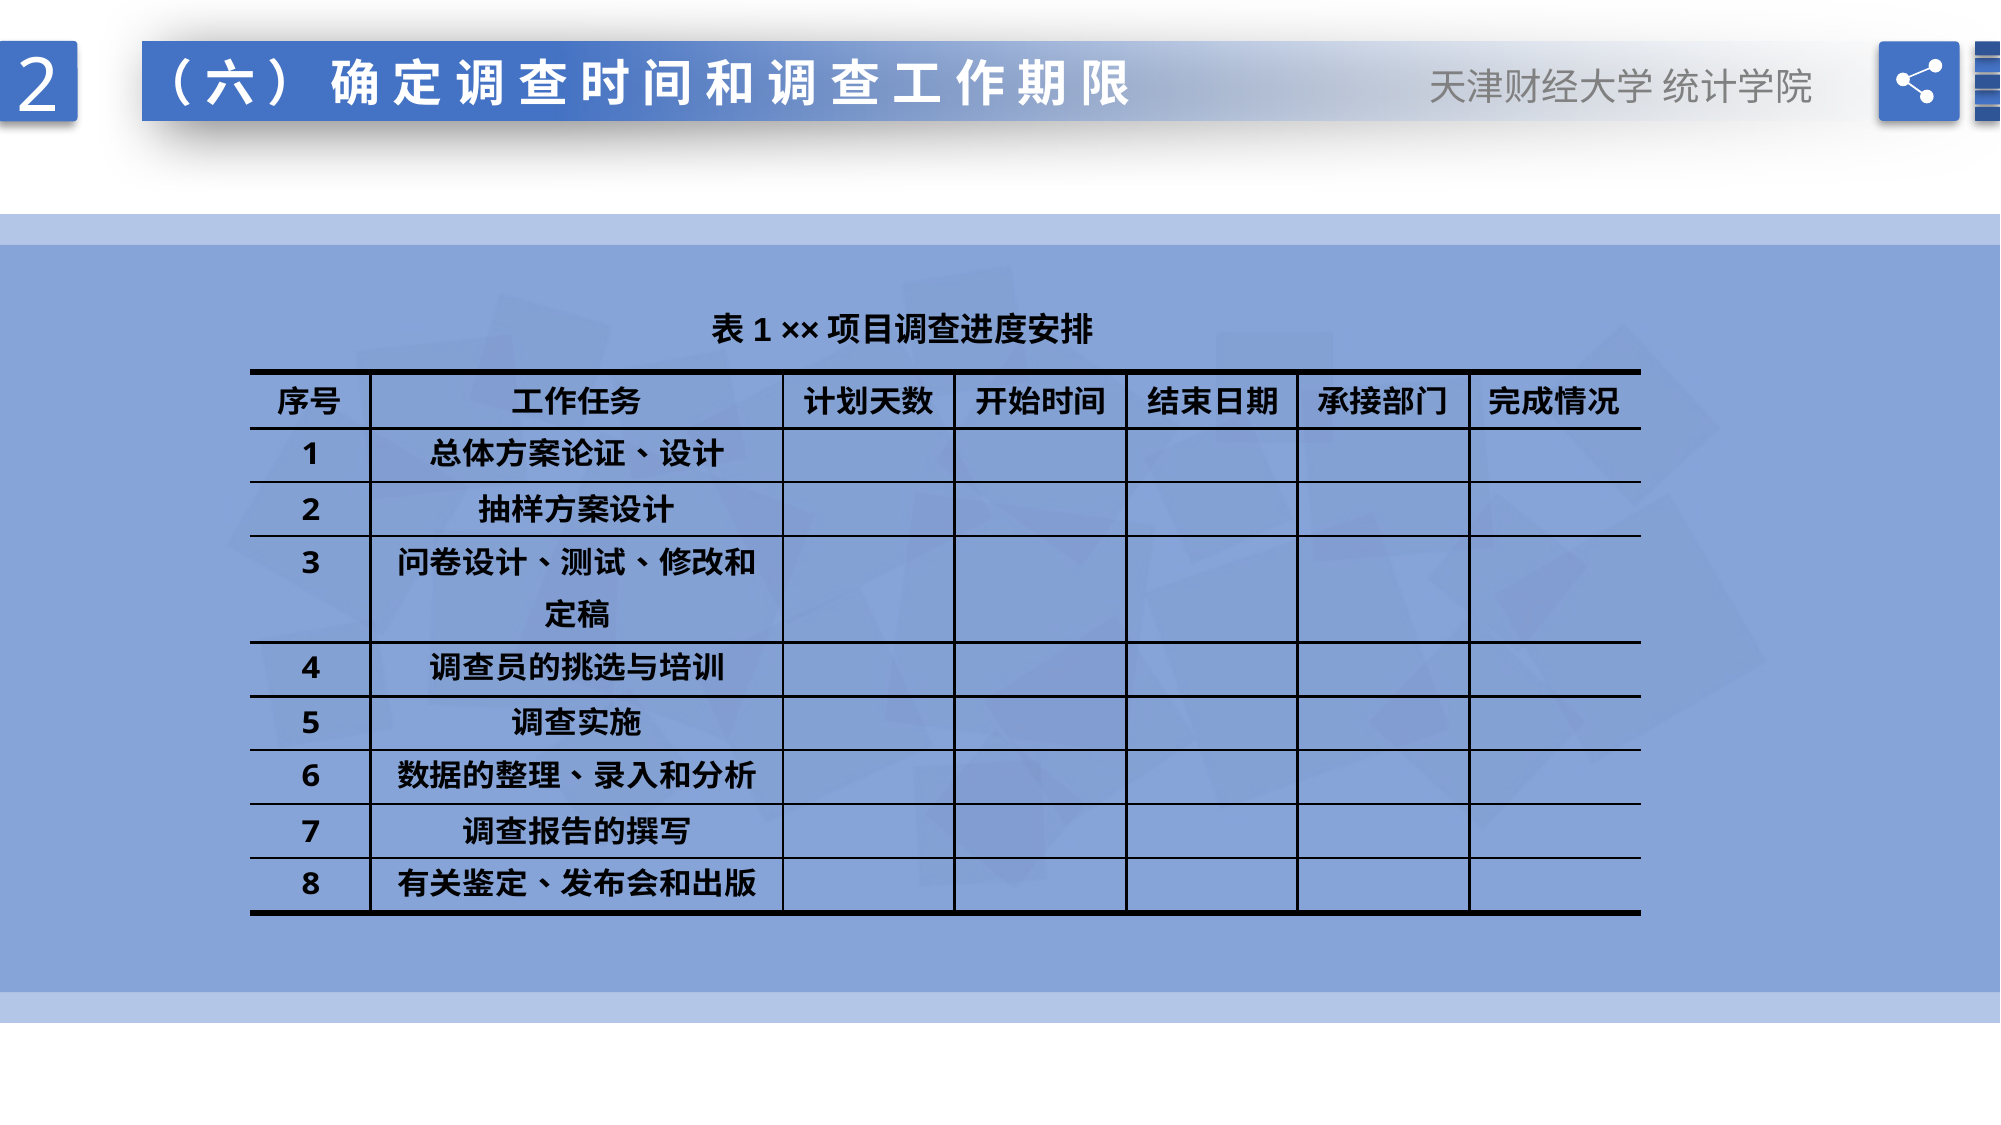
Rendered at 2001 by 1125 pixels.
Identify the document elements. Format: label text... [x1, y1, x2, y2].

text_box 表1 ××项目调查进度安排 [697, 301, 1187, 356]
picture [0, 0, 2001, 1125]
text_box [1324, 41, 2000, 121]
text_box [0, 213, 2000, 993]
text_box （六）确定调查时间和调查工作期限 [127, 43, 1146, 119]
text_box 2 [0, 39, 79, 123]
text_box [0, 993, 2000, 1024]
text_box [141, 40, 2000, 122]
